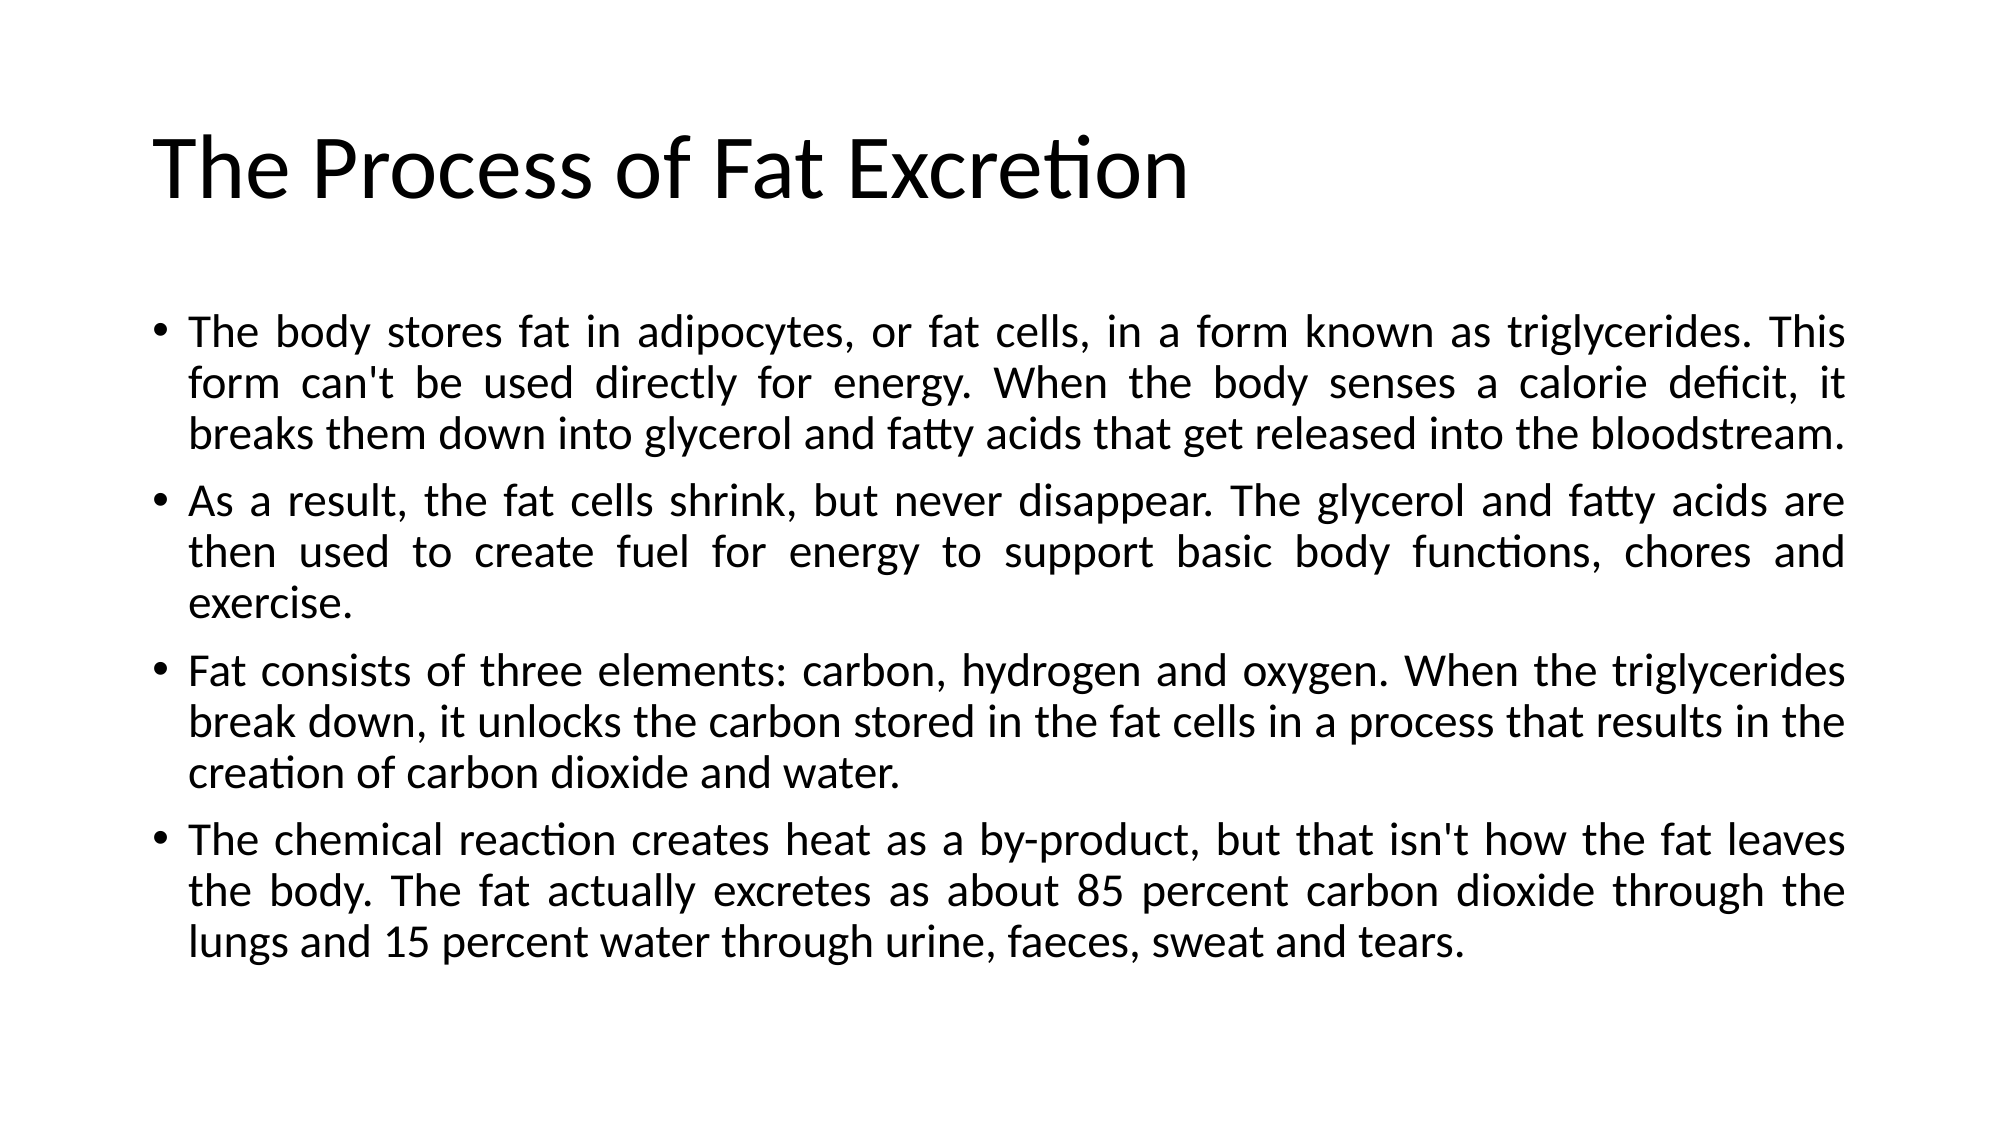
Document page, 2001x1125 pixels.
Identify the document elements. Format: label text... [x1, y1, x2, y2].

title The Process of Fat Excretion [137, 59, 1863, 278]
list The body stores fat in adipocytes, or fat cells, in a form known as triglycerides. This form can't be used directly for energy. When the body senses a calorie deficit, it breaks them down into glycerol and fatty acids that get released into the bloodstream. As a result, the fat cells shrink, but never disappear. The glycerol and fatty acids are then used to create fuel for energy to support basic body functions, chores and exercise. Fat consists of three elements: carbon, hydrogen and oxygen. When the triglycerides break down, it unlocks the carbon stored in the fat cells in a process that results in the creation of carbon dioxide and water. The chemical reaction creates heat as a by-product, but that isn't how the fat leaves the body. The fat actually excretes as about 85 percent carbon dioxide through the lungs and 15 percent water through urine, faeces, sweat and tears. [137, 299, 1863, 1014]
